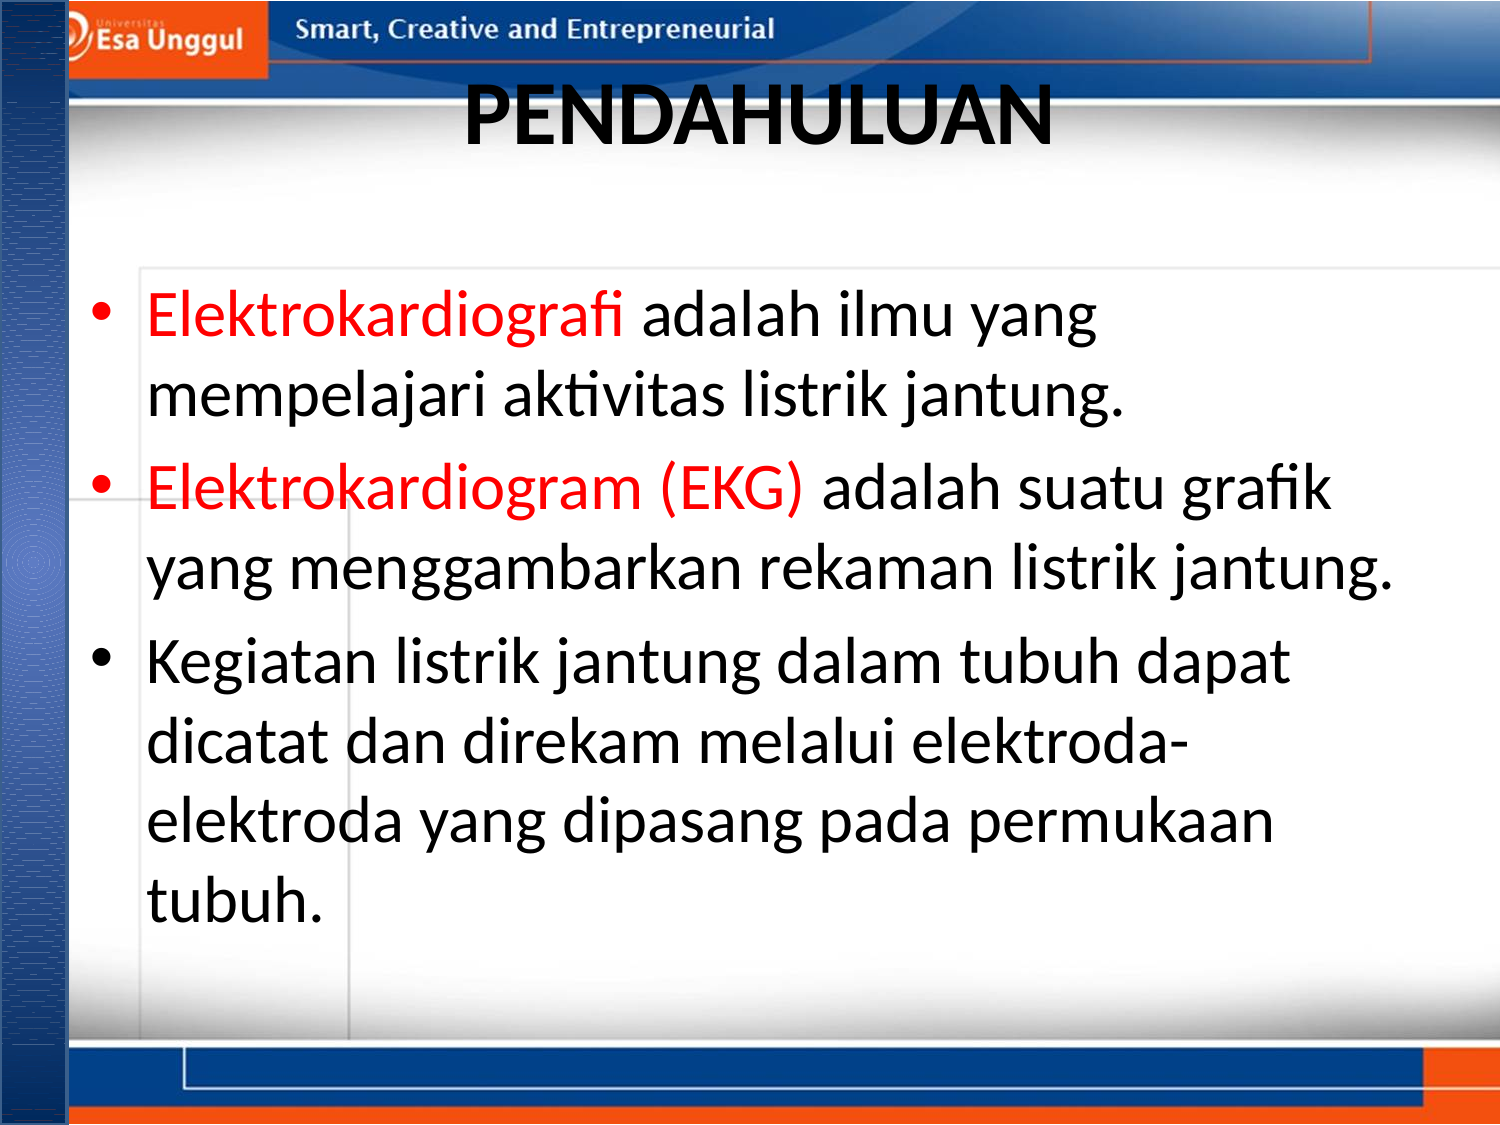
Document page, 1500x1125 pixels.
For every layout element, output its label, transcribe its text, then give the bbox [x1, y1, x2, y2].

picture [69, 1, 1500, 1124]
text_box [0, 0, 69, 1125]
title PENDAHULUAN [75, 45, 1425, 233]
list Elektrokardiografi adalah ilmu yang mempelajari aktivitas listrik jantung. Elektrokardiogram (EKG) adalah suatu grafik yang menggambarkan rekaman listrik jantung. Kegiatan listrik jantung dalam tubuh dapat dicatat dan direkam melalui elektroda-elektroda yang dipasang pada permukaan tubuh. [75, 262, 1425, 1005]
